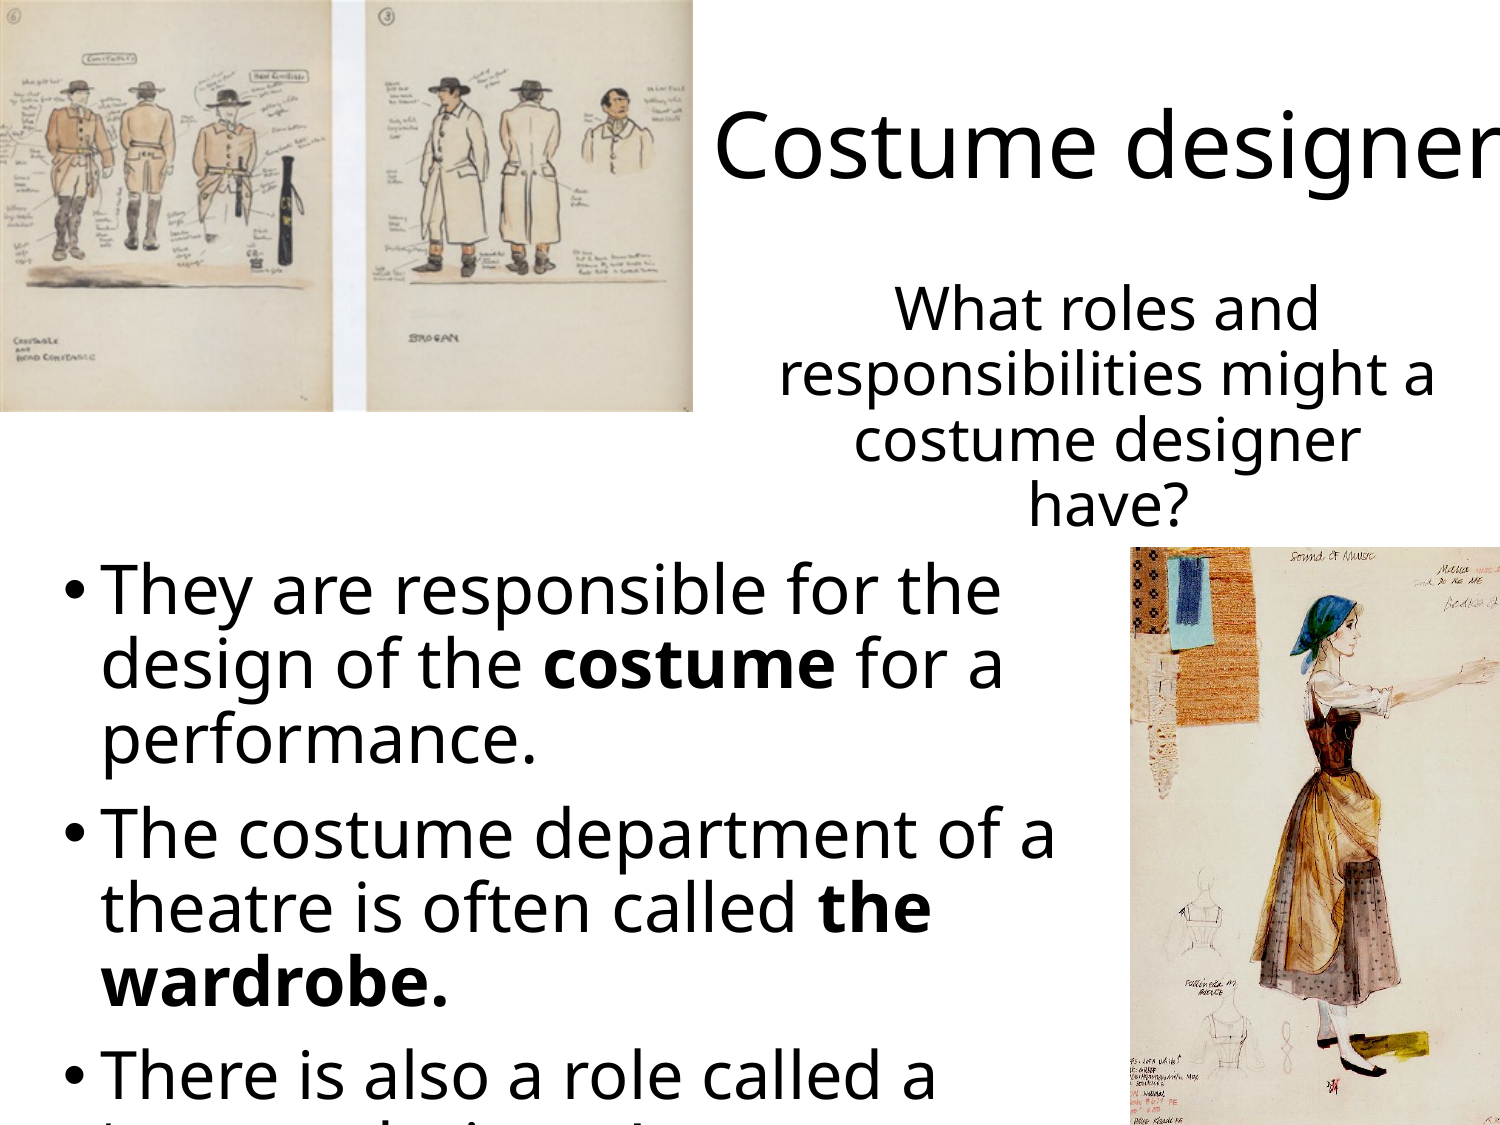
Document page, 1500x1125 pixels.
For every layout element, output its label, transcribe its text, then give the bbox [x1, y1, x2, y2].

picture [1130, 547, 1500, 1125]
text_box They are responsible for the design of the costume for a performance. The costume department of a theatre is often called the wardrobe. There is also a role called a ‘puppet designer’ [48, 547, 1085, 1107]
list What roles and responsibilities might a costume designer have? [755, 270, 1462, 548]
title Costume designer [693, 46, 1500, 251]
picture [0, 0, 693, 412]
